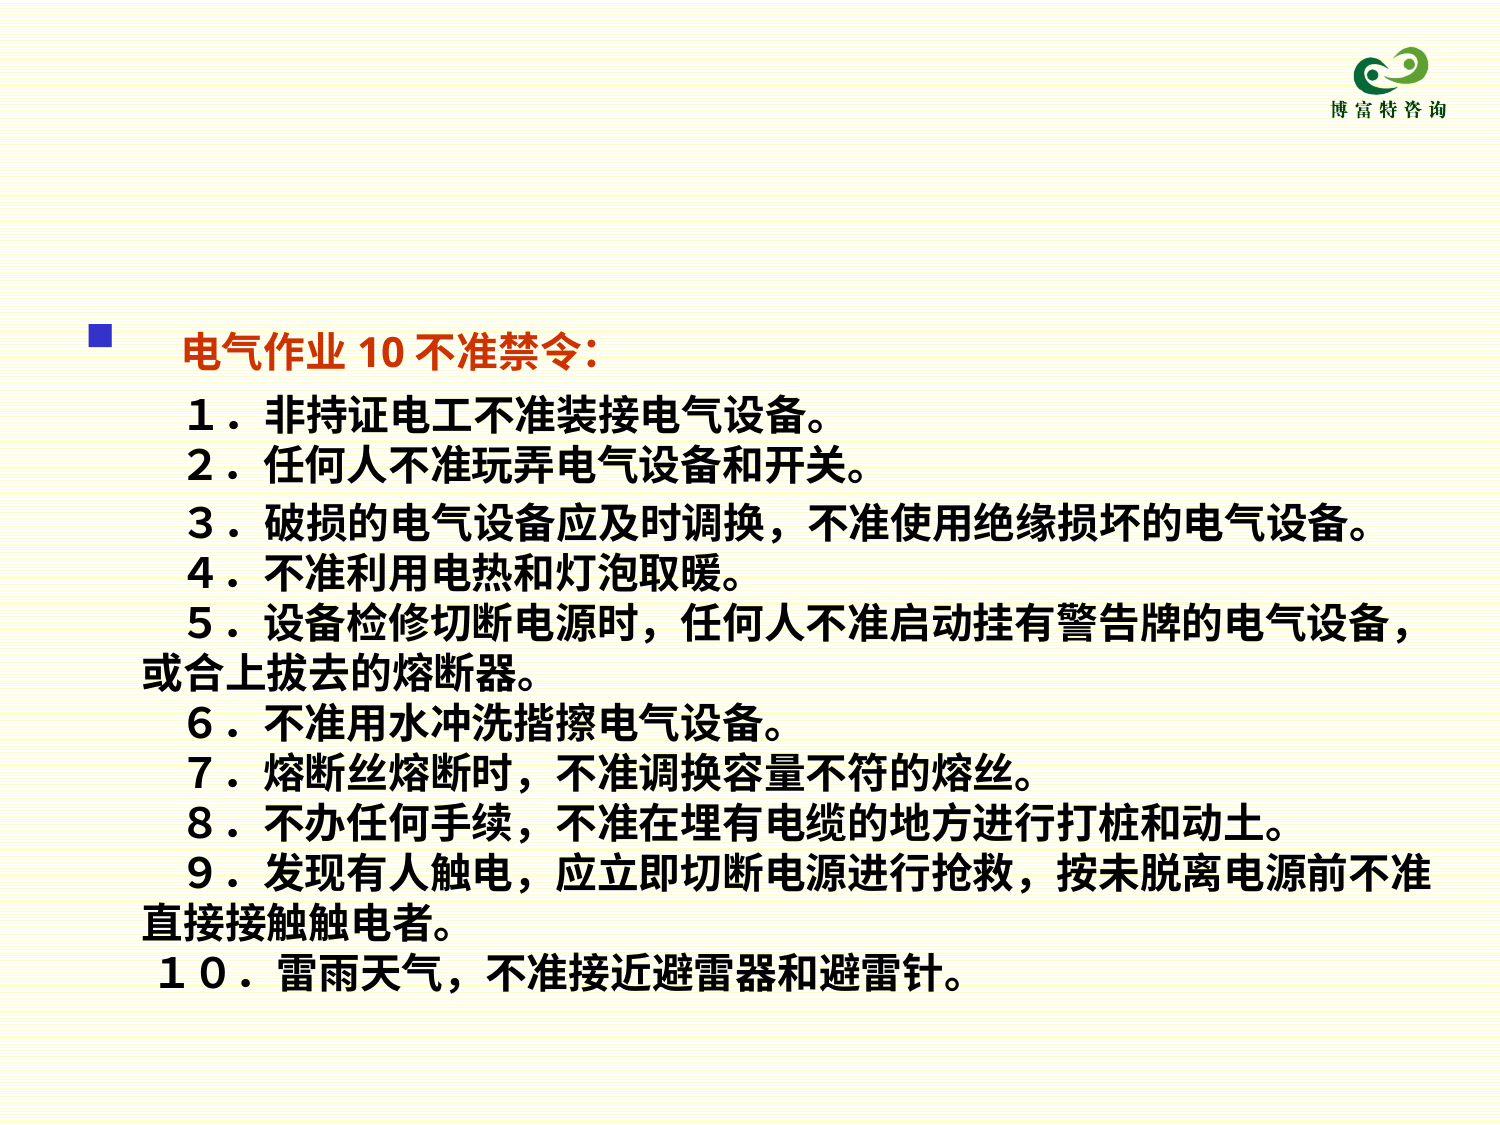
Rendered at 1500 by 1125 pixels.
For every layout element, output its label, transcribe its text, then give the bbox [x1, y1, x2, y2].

picture [1316, 46, 1465, 121]
list 电气作业10不准禁令： １．非持证电工不准装接电气设备。 ２．任何人不准玩弄电气设备和开关。 ３．破损的电气设备应及时调换，不准使用绝缘损坏的电气设备。 ４．不准利用电热和灯泡取暖。 ５．设备检修切断电源时，任何人不准启动挂有警告牌的电气设备，或合上拔去的熔断器。 ６．不准用水冲洗揩擦电气设备。 ７．熔断丝熔断时，不准调换容量不符的熔丝。 ８．不办任何手续，不准在埋有电缆的地方进行打桩和动土。 ９．发现有人触电，应立即切断电源进行抢救，按未脱离电源前不准直接接触触电者。 １０．雷雨天气，不准接近避雷器和避雷针。 [70, 292, 1465, 1050]
